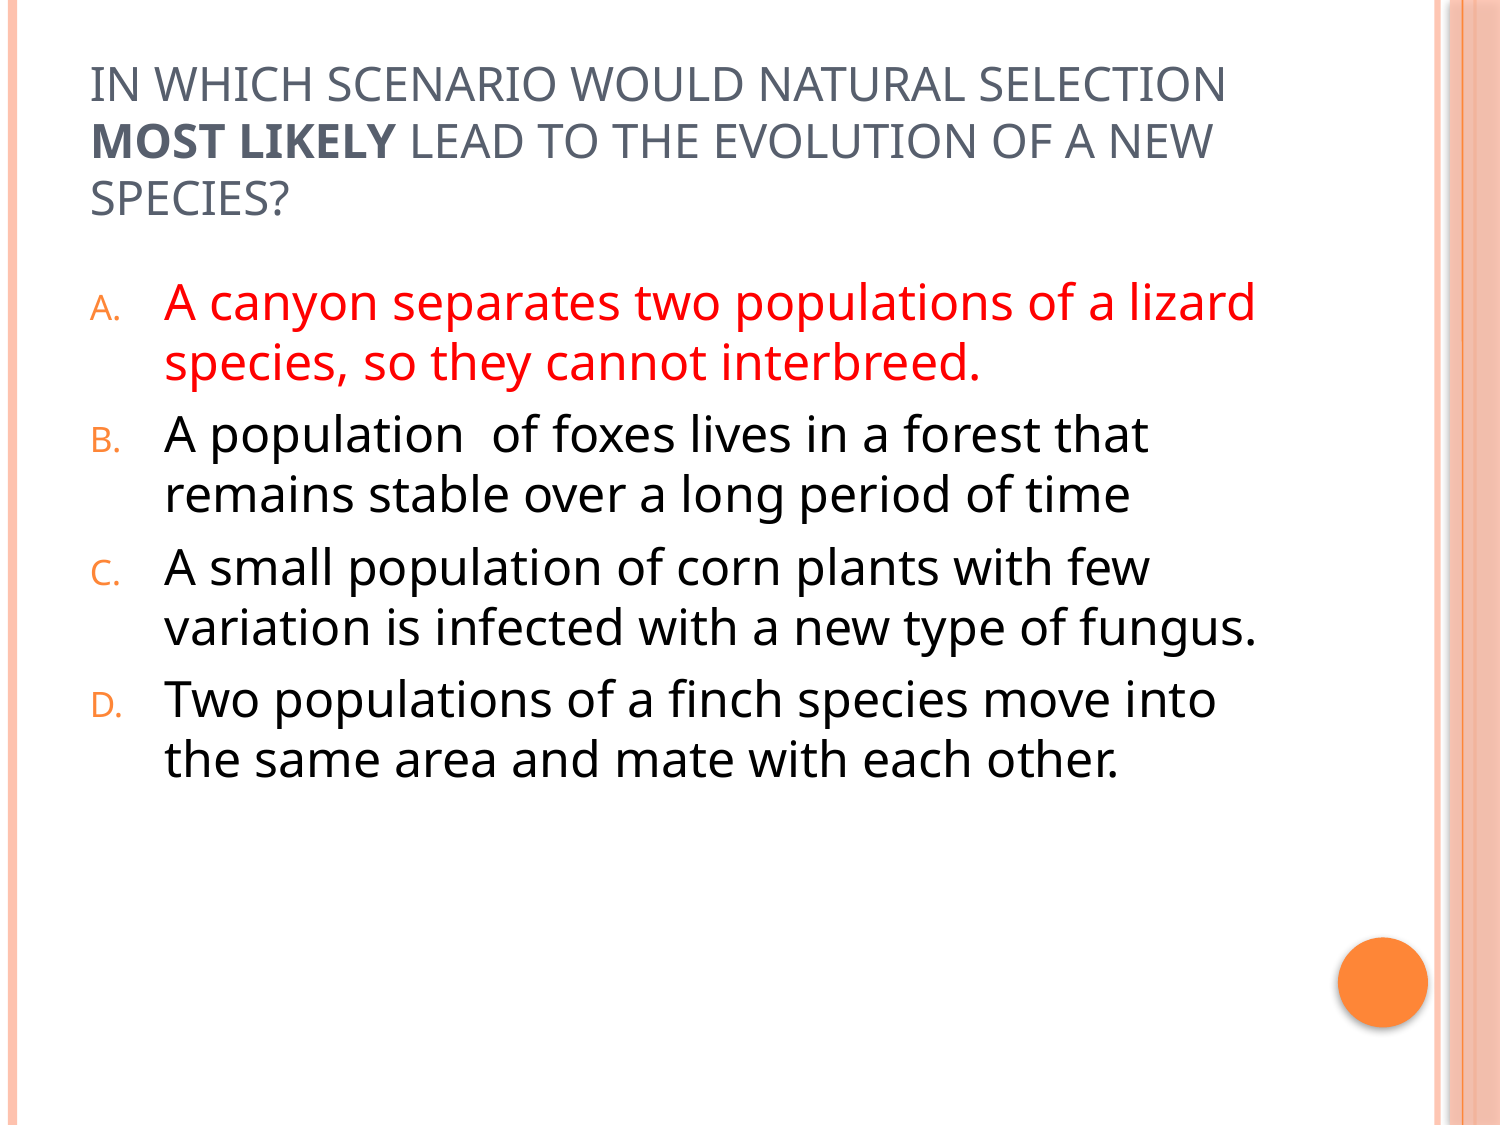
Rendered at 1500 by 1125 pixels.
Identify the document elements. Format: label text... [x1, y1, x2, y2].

list A canyon separates two populations of a lizard species, so they cannot interbreed. A population of foxes lives in a forest that remains stable over a long period of time A small population of corn plants with few variation is infected with a new type of fungus. Two populations of a finch species move into the same area and mate with each other. [75, 262, 1300, 1062]
title In which scenario would natural selection most likely lead to the evolution of a new species? [75, 45, 1300, 233]
